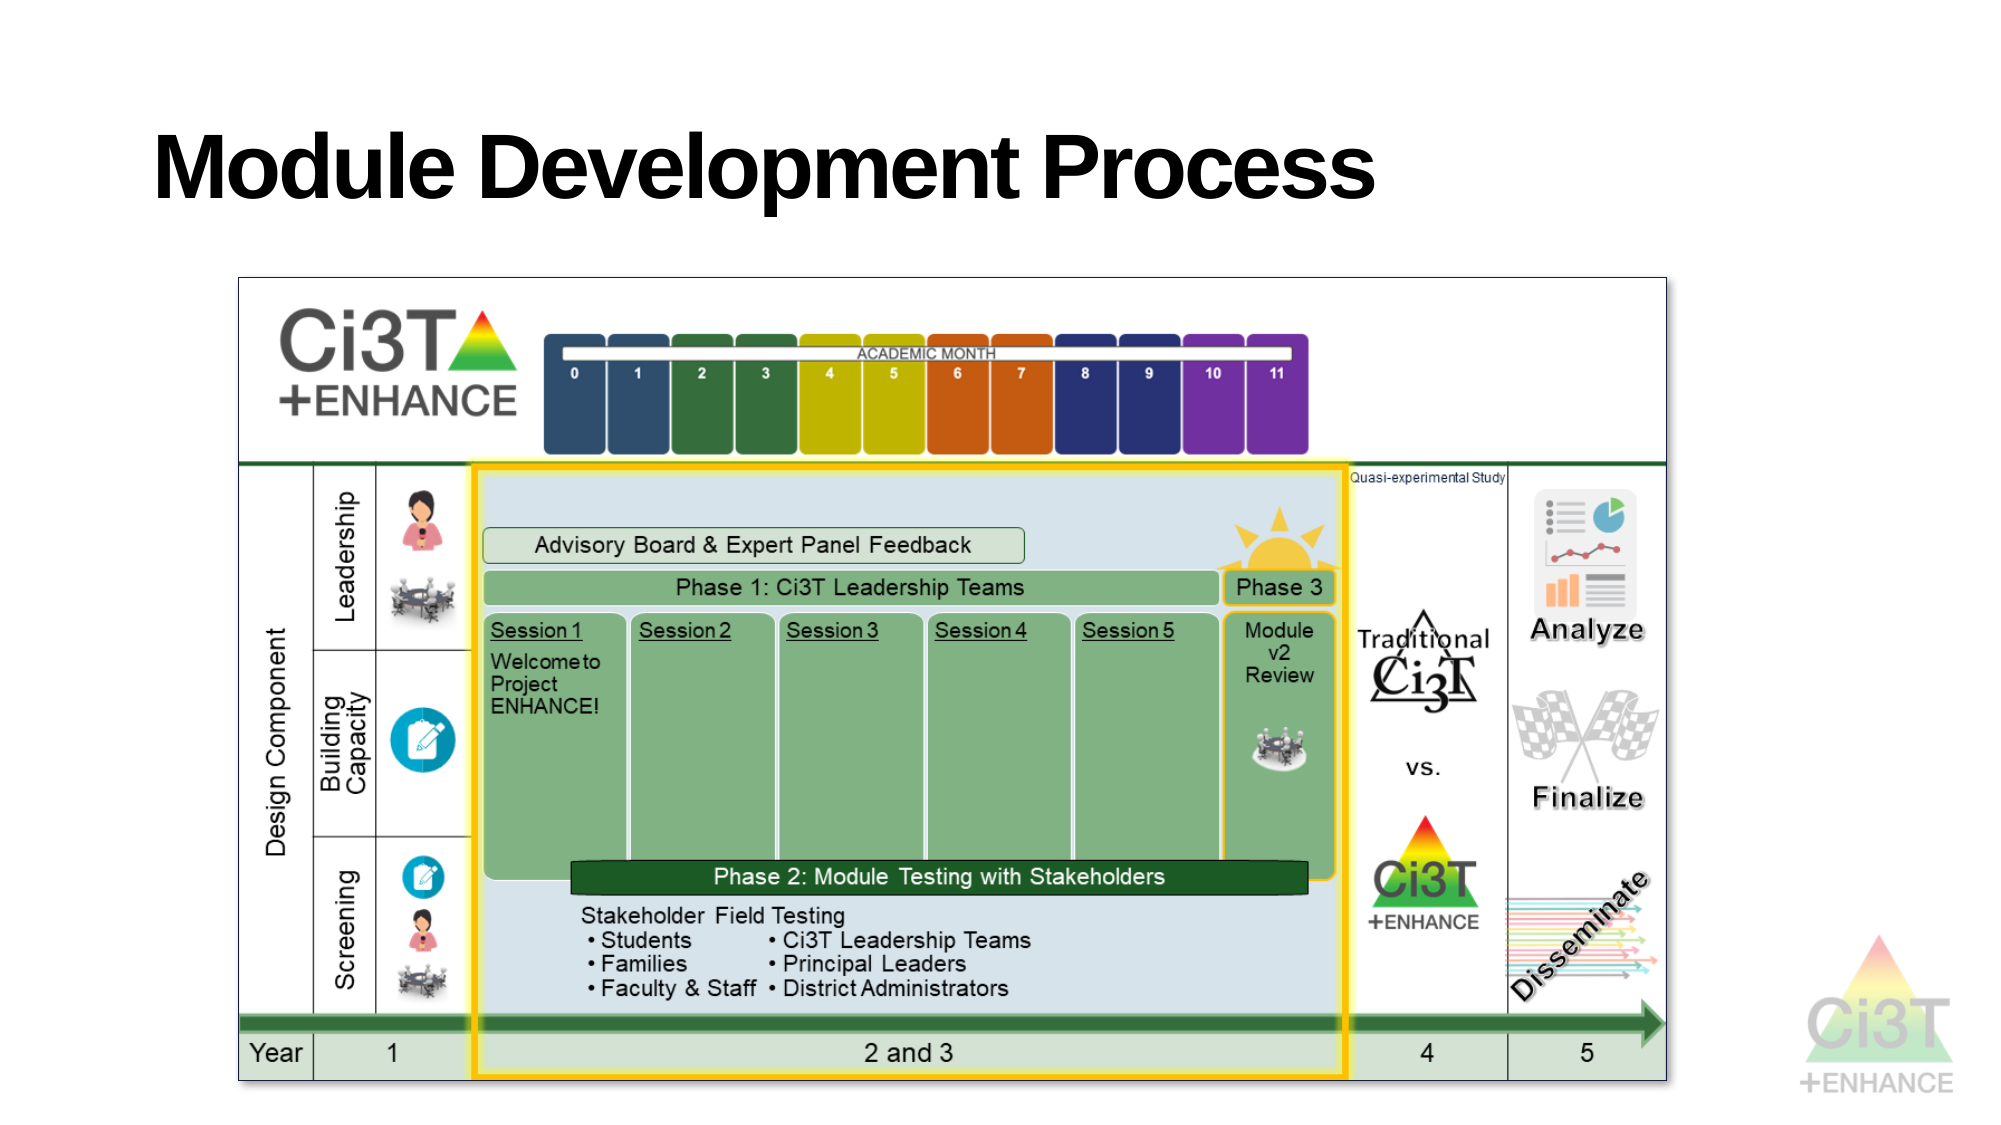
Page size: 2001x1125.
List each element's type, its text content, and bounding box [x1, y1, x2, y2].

title Module Development Process [137, 59, 1863, 278]
picture [238, 277, 1667, 1081]
